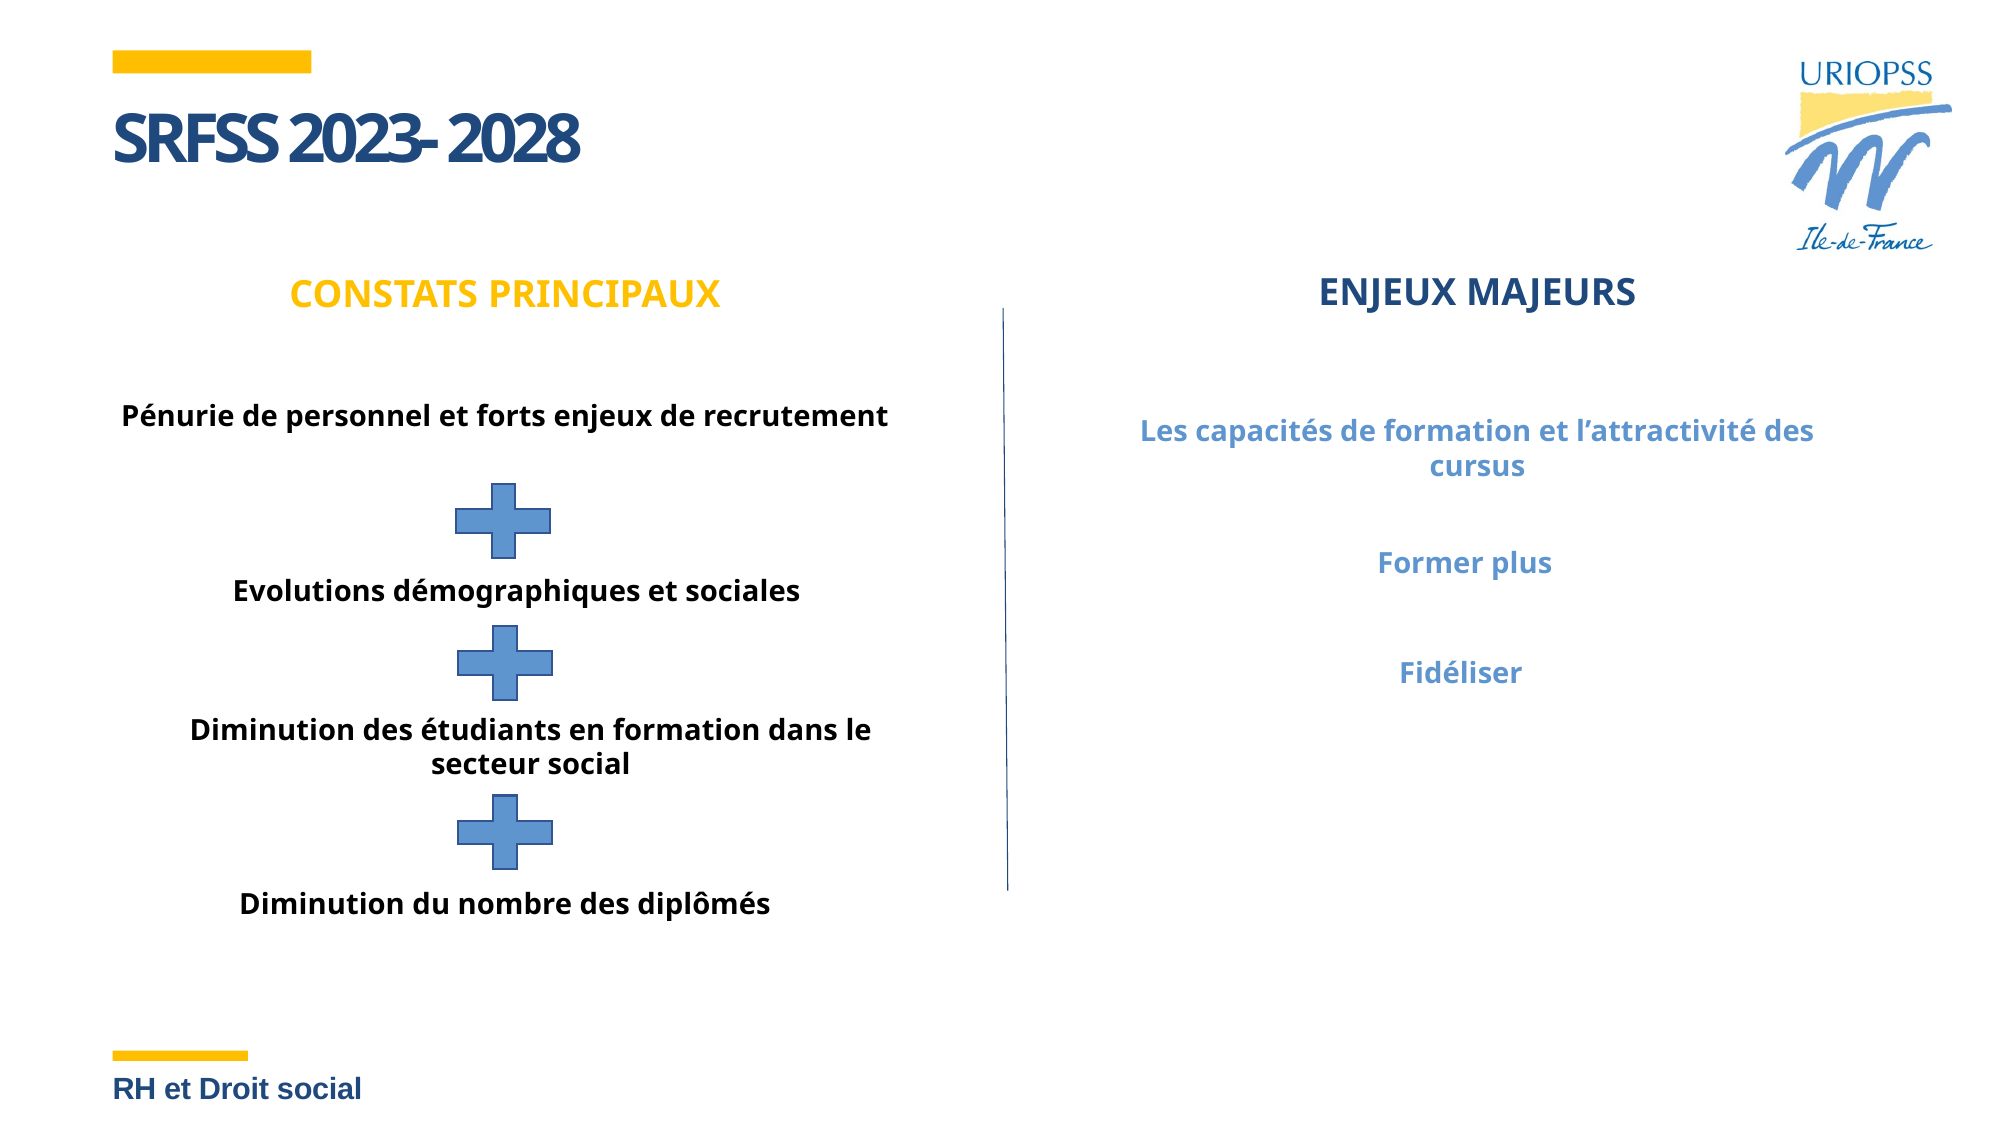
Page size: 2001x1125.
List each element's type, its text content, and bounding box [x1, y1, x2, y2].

text_box [112, 50, 312, 74]
picture [1785, 61, 1952, 250]
text_box [457, 625, 553, 701]
text_box Fidéliser [1095, 647, 1835, 697]
text_box Les capacités de formation et l’attractivité des cursus [1107, 405, 1847, 490]
text_box Diminution du nombre des diplômés [99, 877, 912, 928]
text_box [112, 1050, 248, 1061]
text_box CONSTATS PRINCIPAUX [148, 262, 863, 323]
text_box Former plus [1095, 536, 1835, 587]
text_box ENJEUX MAJEURS [1120, 260, 1835, 321]
text_box Evolutions démographiques et sociales [97, 564, 937, 615]
text_box Diminution des étudiants en formation dans le secteur social [129, 703, 933, 789]
text_box RH et Droit social [111, 1067, 1300, 1106]
text_box Pénurie de personnel et forts enjeux de recrutement [85, 390, 925, 440]
text_box SRFSS 2023- 2028 [111, 93, 1766, 177]
text_box [457, 794, 553, 870]
text_box [455, 483, 551, 559]
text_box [1003, 307, 1008, 891]
